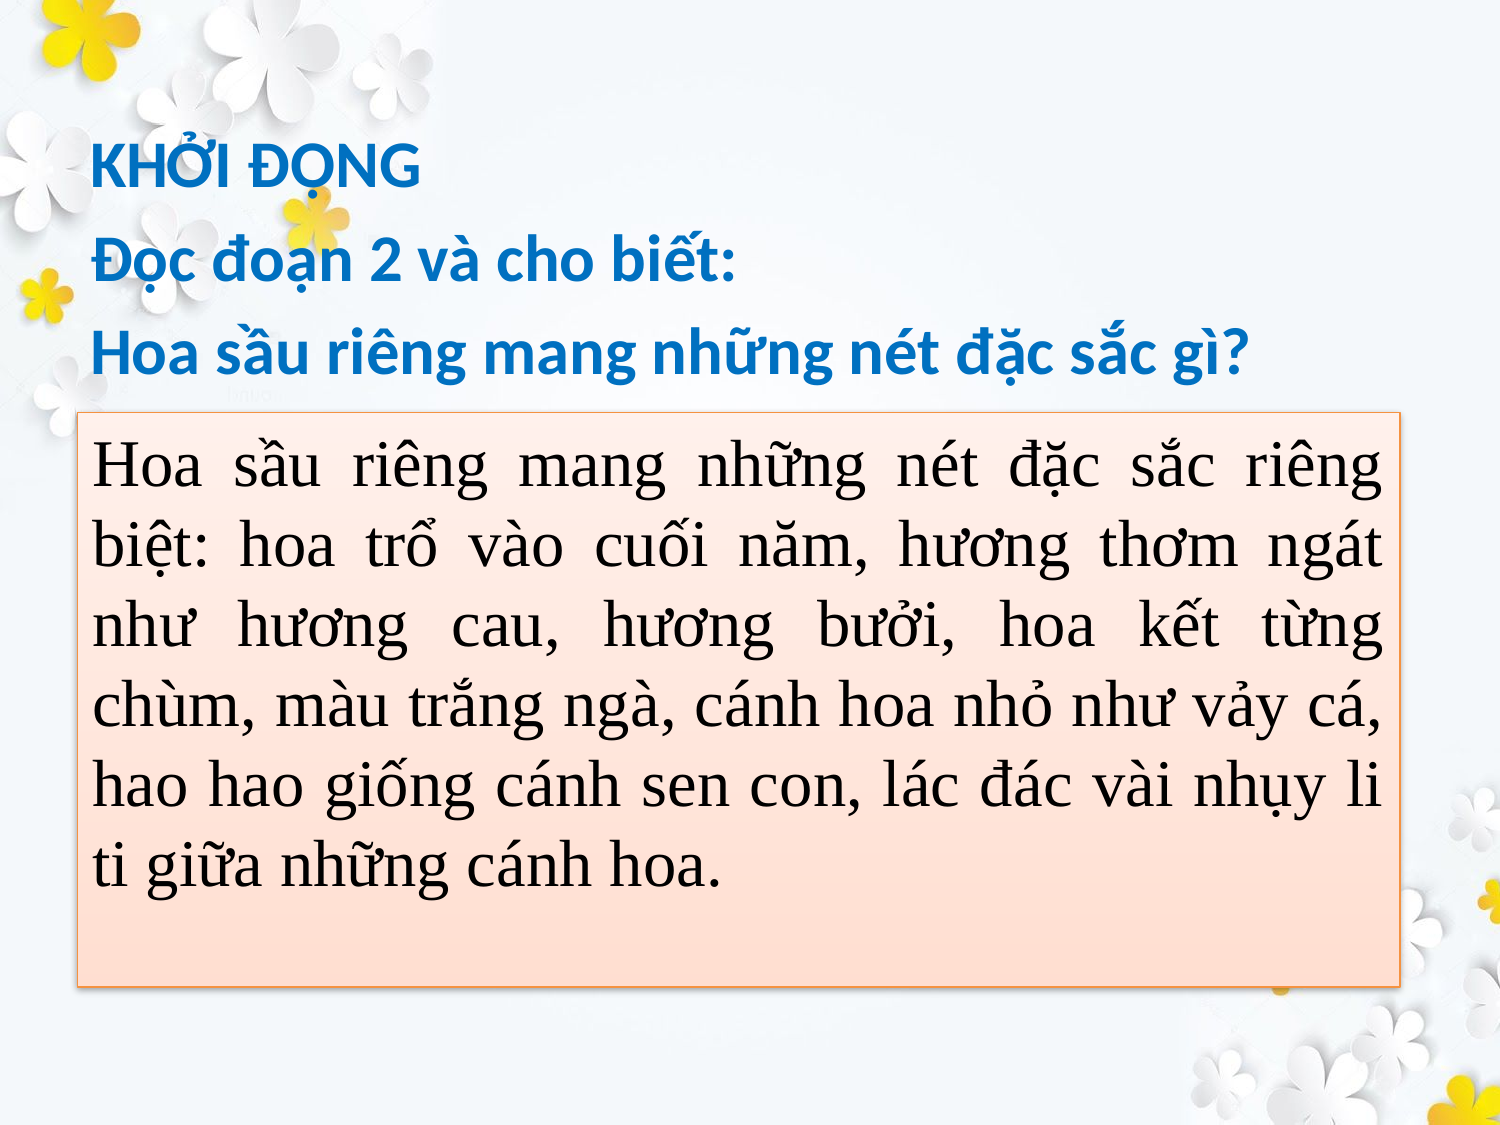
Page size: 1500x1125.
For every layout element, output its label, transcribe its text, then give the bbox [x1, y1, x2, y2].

text_box Hoa sầu riêng mang những nét đặc sắc riêng biệt: hoa trổ vào cuối năm, hương thơm ngát như hương cau, hương bưởi, hoa kết từng chùm, màu trắng ngà, cánh hoa nhỏ như vảy cá, hao hao giống cánh sen con, lác đác vài nhụy li ti giữa những cánh hoa. [77, 412, 1401, 988]
list KHỞI ĐỘNG Đọc đoạn 2 và cho biết: Hoa sầu riêng mang những nét đặc sắc gì? [75, 113, 1425, 1016]
picture [0, 0, 1500, 1125]
